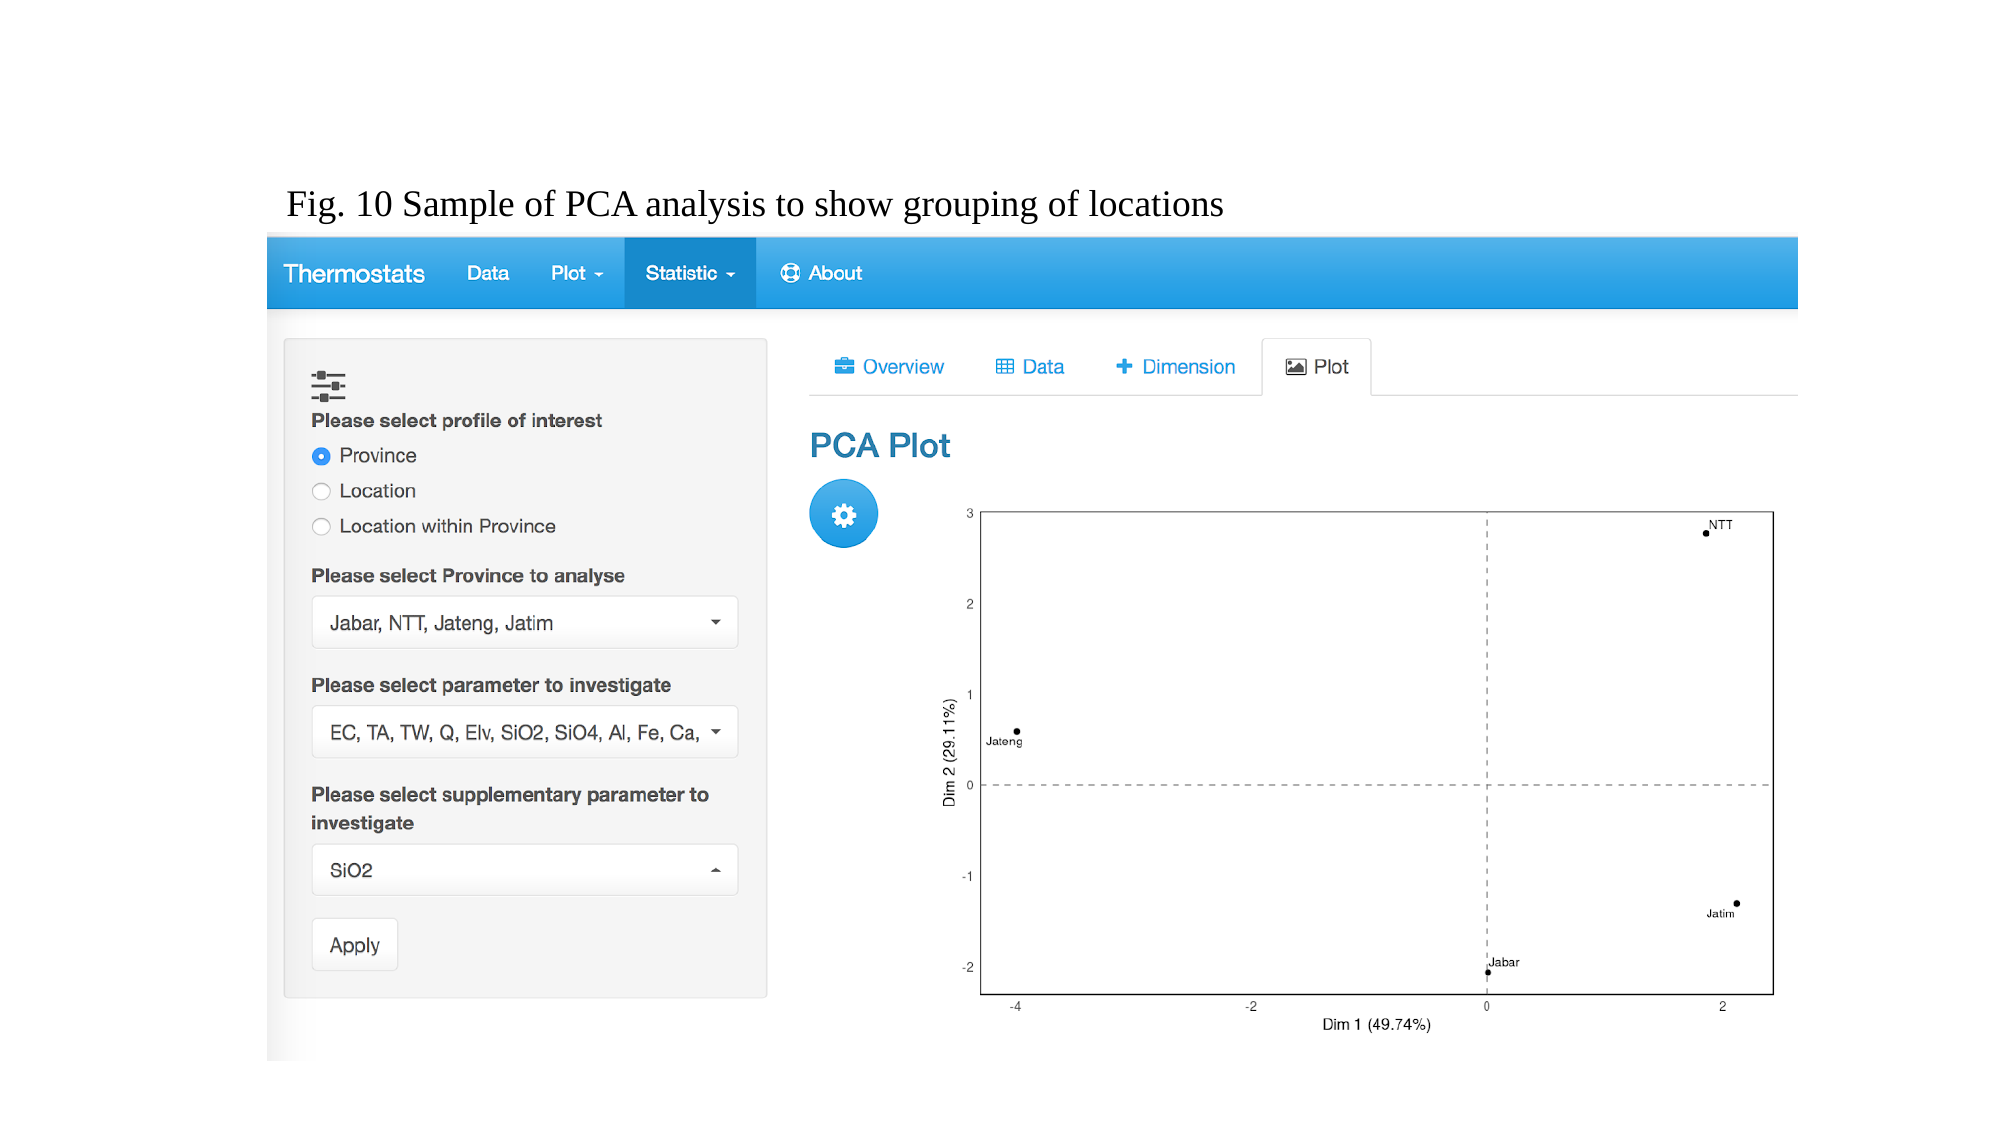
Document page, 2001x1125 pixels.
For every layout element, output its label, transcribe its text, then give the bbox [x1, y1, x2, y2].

picture [267, 232, 1798, 1061]
text_box Fig. 10 Sample of PCA analysis to show grouping of locations [271, 172, 1240, 232]
